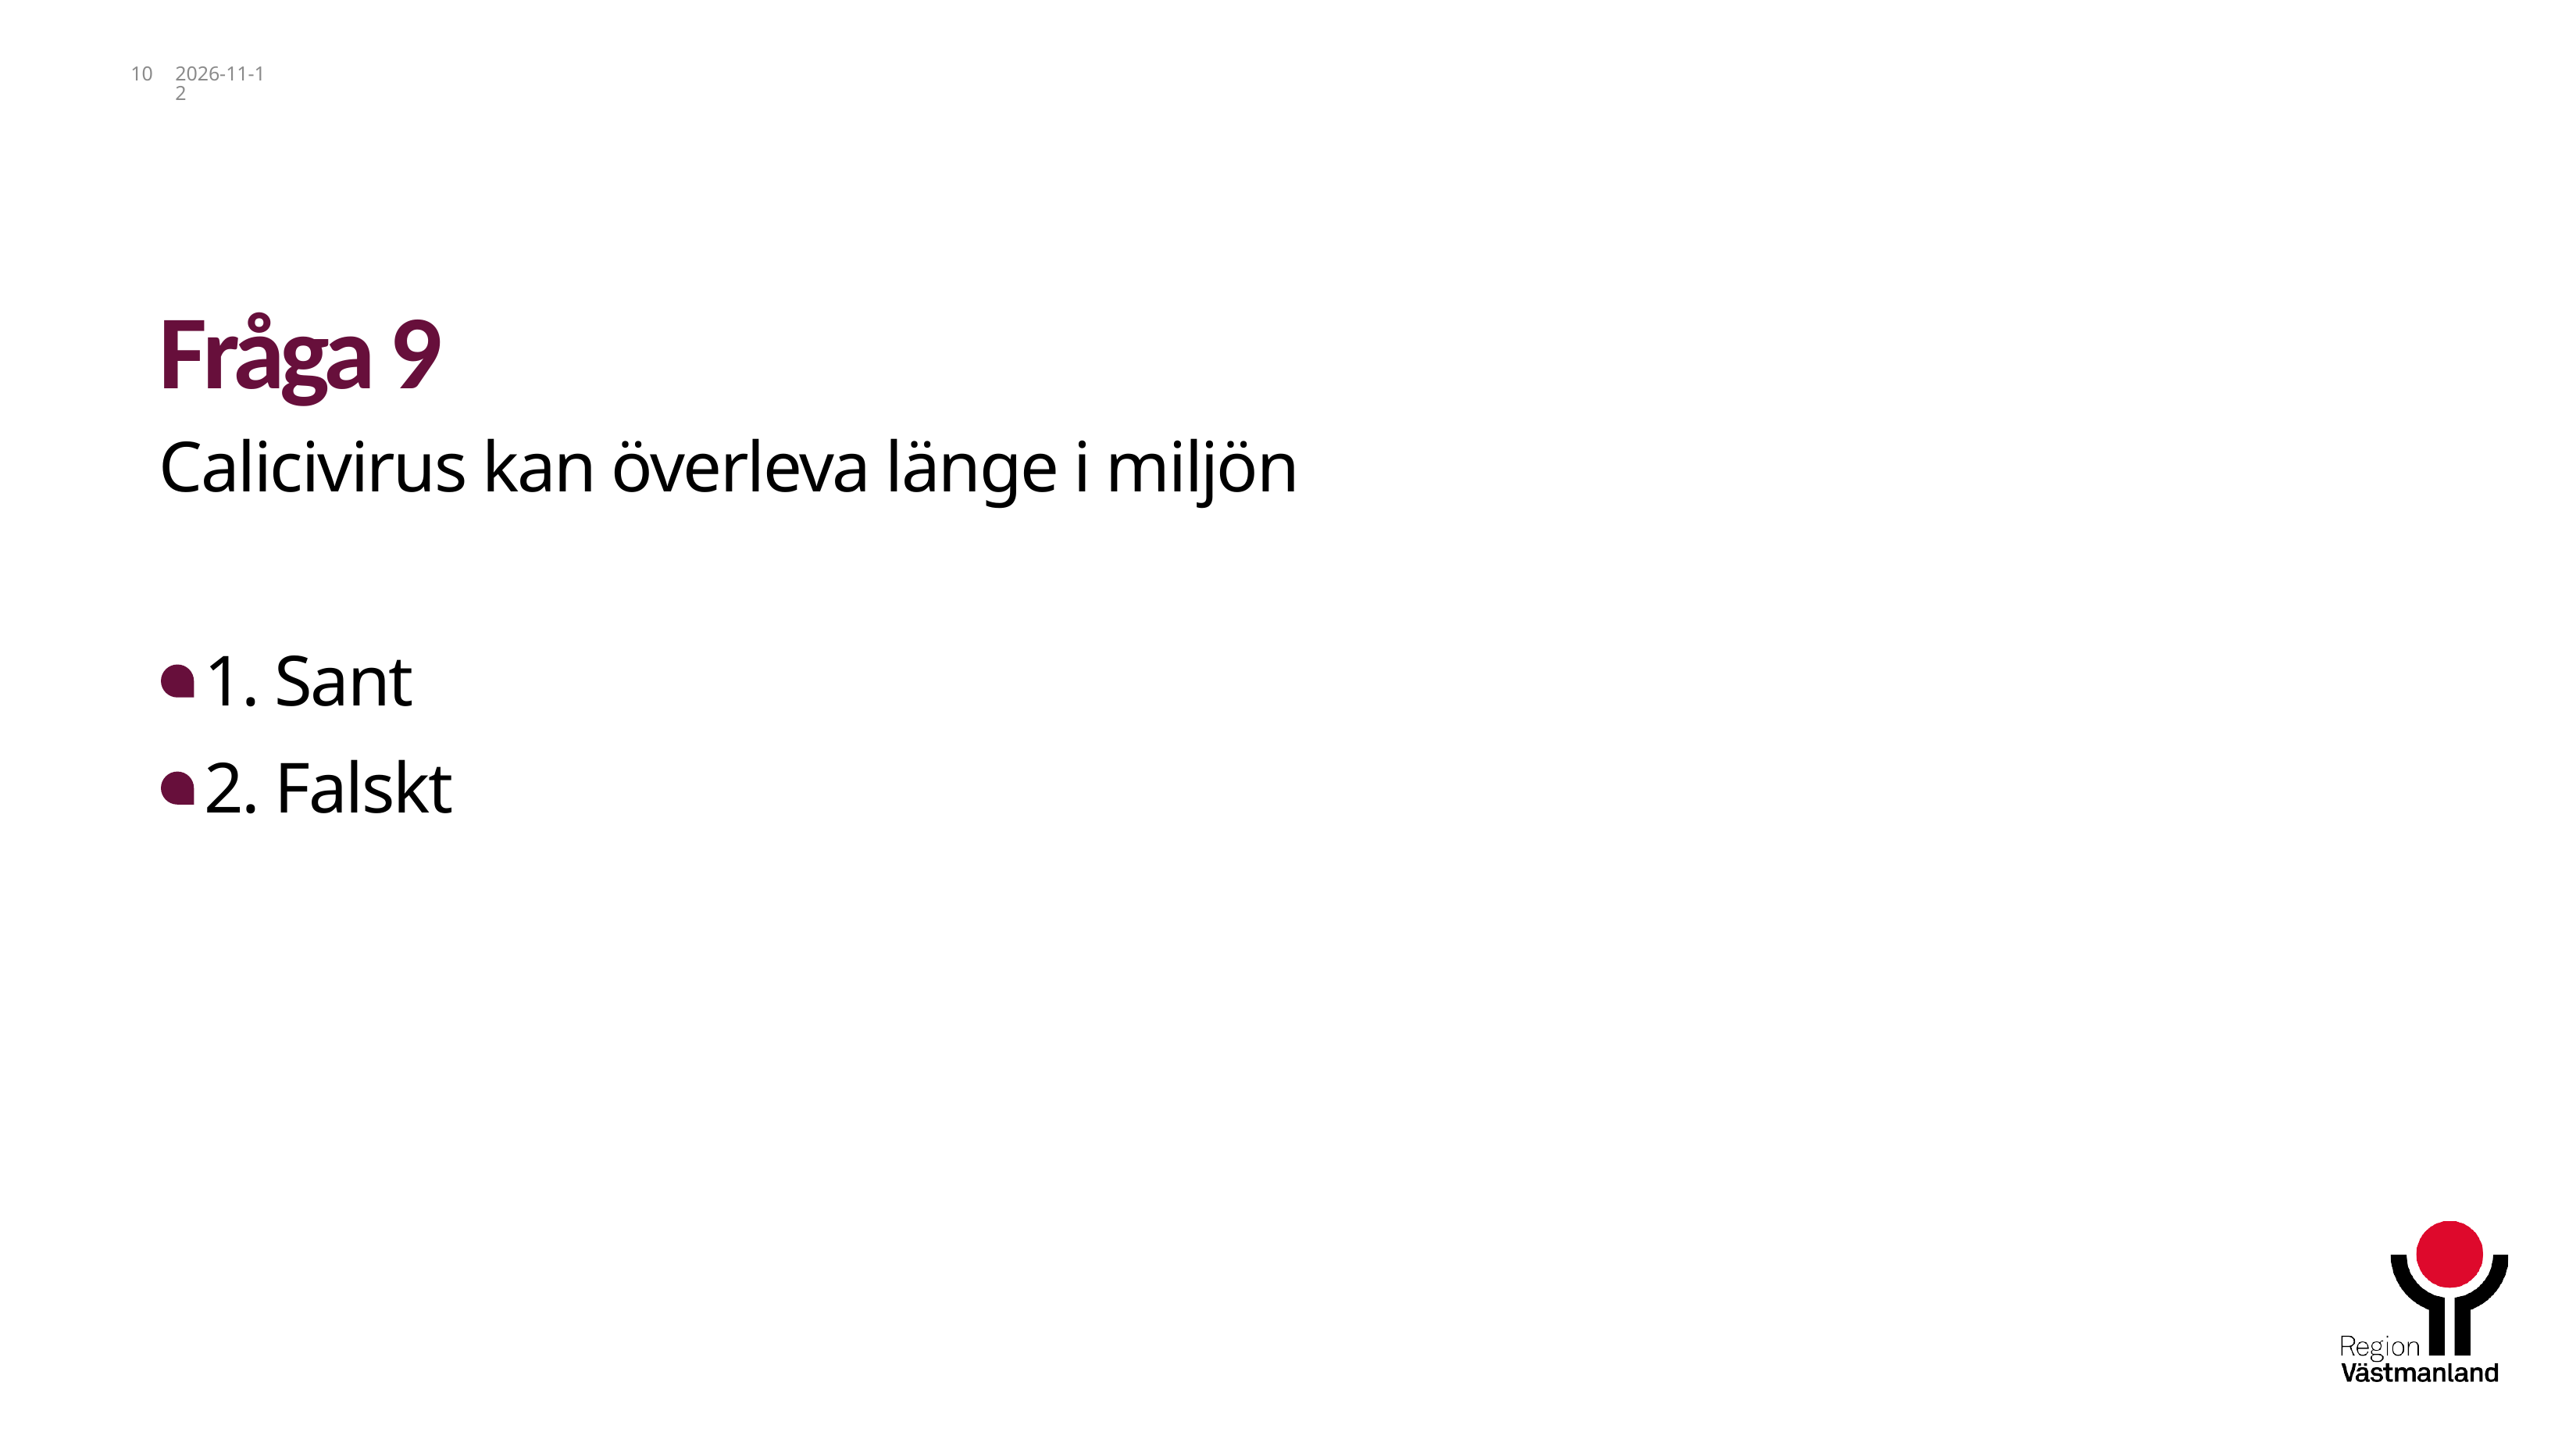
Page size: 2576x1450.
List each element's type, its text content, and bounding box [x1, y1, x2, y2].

picture [2341, 1221, 2509, 1382]
title Fråga 9 [159, 157, 2417, 420]
list Calicivirus kan överleva länge i miljön 1. Sant 2. Falskt [159, 436, 2417, 1204]
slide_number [175, 61, 277, 86]
slide_number 10 [107, 61, 154, 86]
